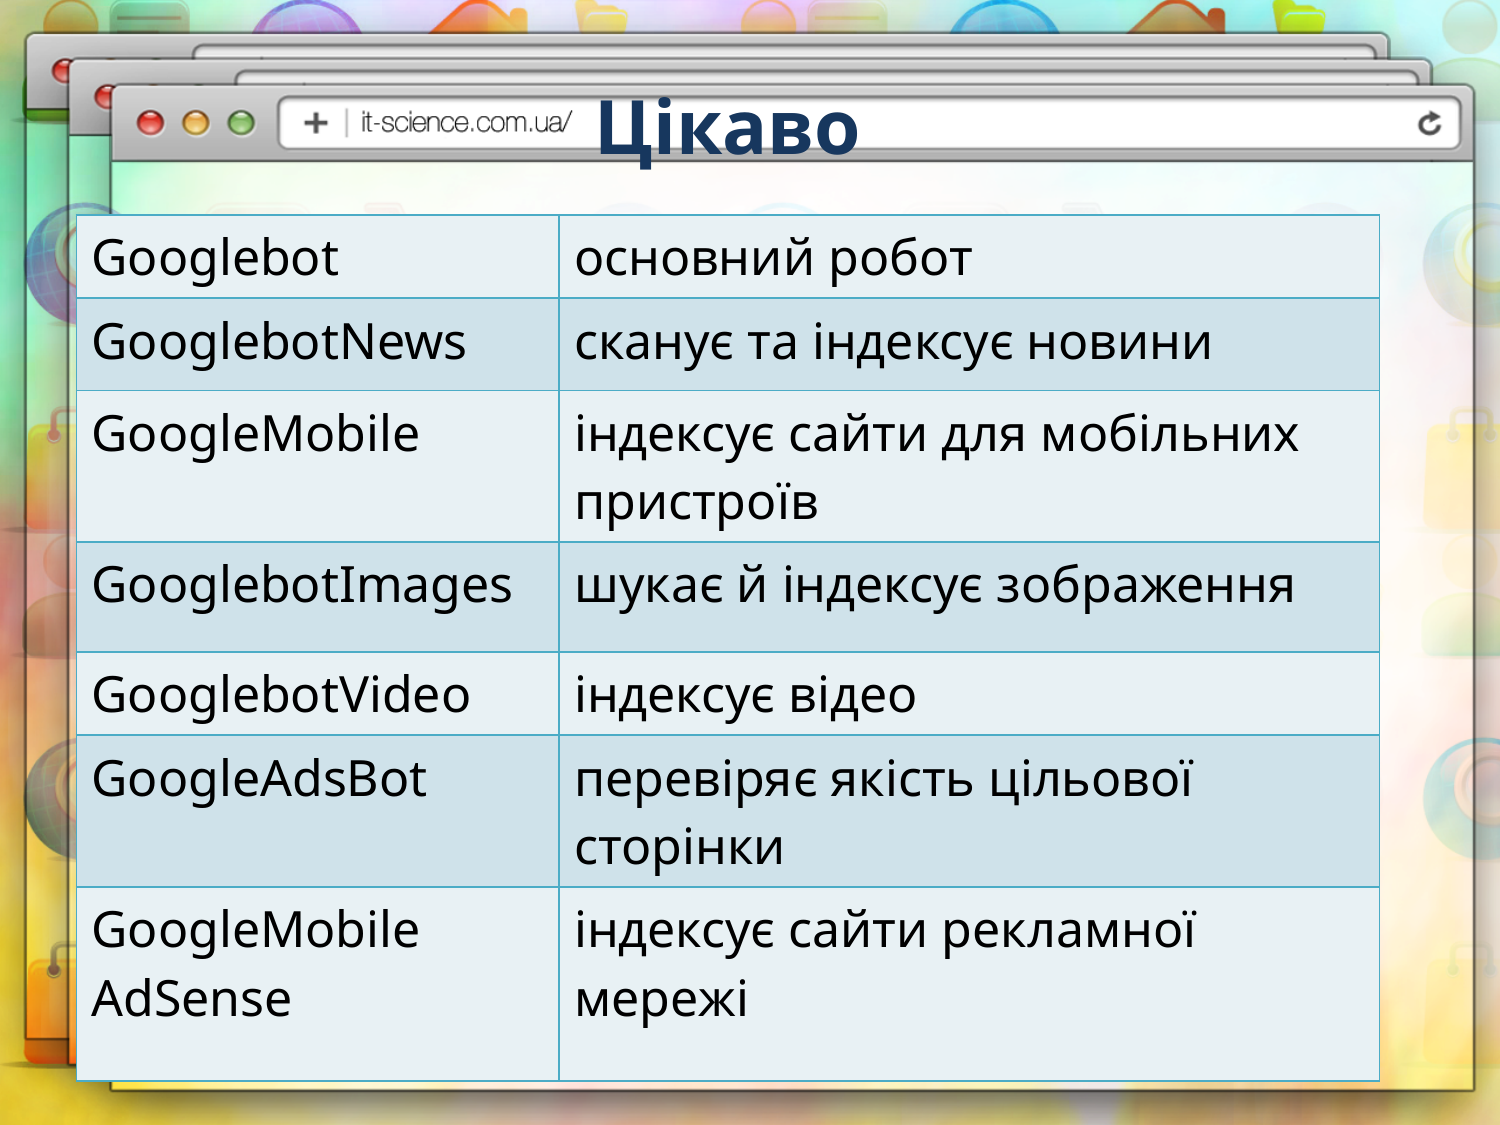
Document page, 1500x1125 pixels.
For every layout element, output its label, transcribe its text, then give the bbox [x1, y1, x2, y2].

table_cell індексує сайти для мобільних пристроїв [560, 391, 1379, 541]
table_cell індексує сайти рекламної мережі [560, 888, 1379, 1080]
table_cell індексує відео [560, 653, 1379, 734]
table_cell GooglebotImages [77, 543, 558, 651]
table_cell GoogleMobile AdSense [77, 888, 558, 1080]
table_cell перевіряє якість цільової сторінки [560, 736, 1379, 886]
picture [0, 0, 1500, 1125]
table_header основний робот [560, 216, 1379, 297]
table_cell GoogleAdsBot [77, 736, 558, 886]
table_cell GooglebotNews [77, 299, 558, 390]
title Цікаво [53, 30, 1404, 219]
table_header Googlebot [77, 216, 558, 297]
table_cell GoogleMobile [77, 391, 558, 541]
table_cell шукає й індексує зображення [560, 543, 1379, 651]
table_cell GooglebotVideo [77, 653, 558, 734]
table_cell сканує та індексує новини [560, 299, 1379, 390]
